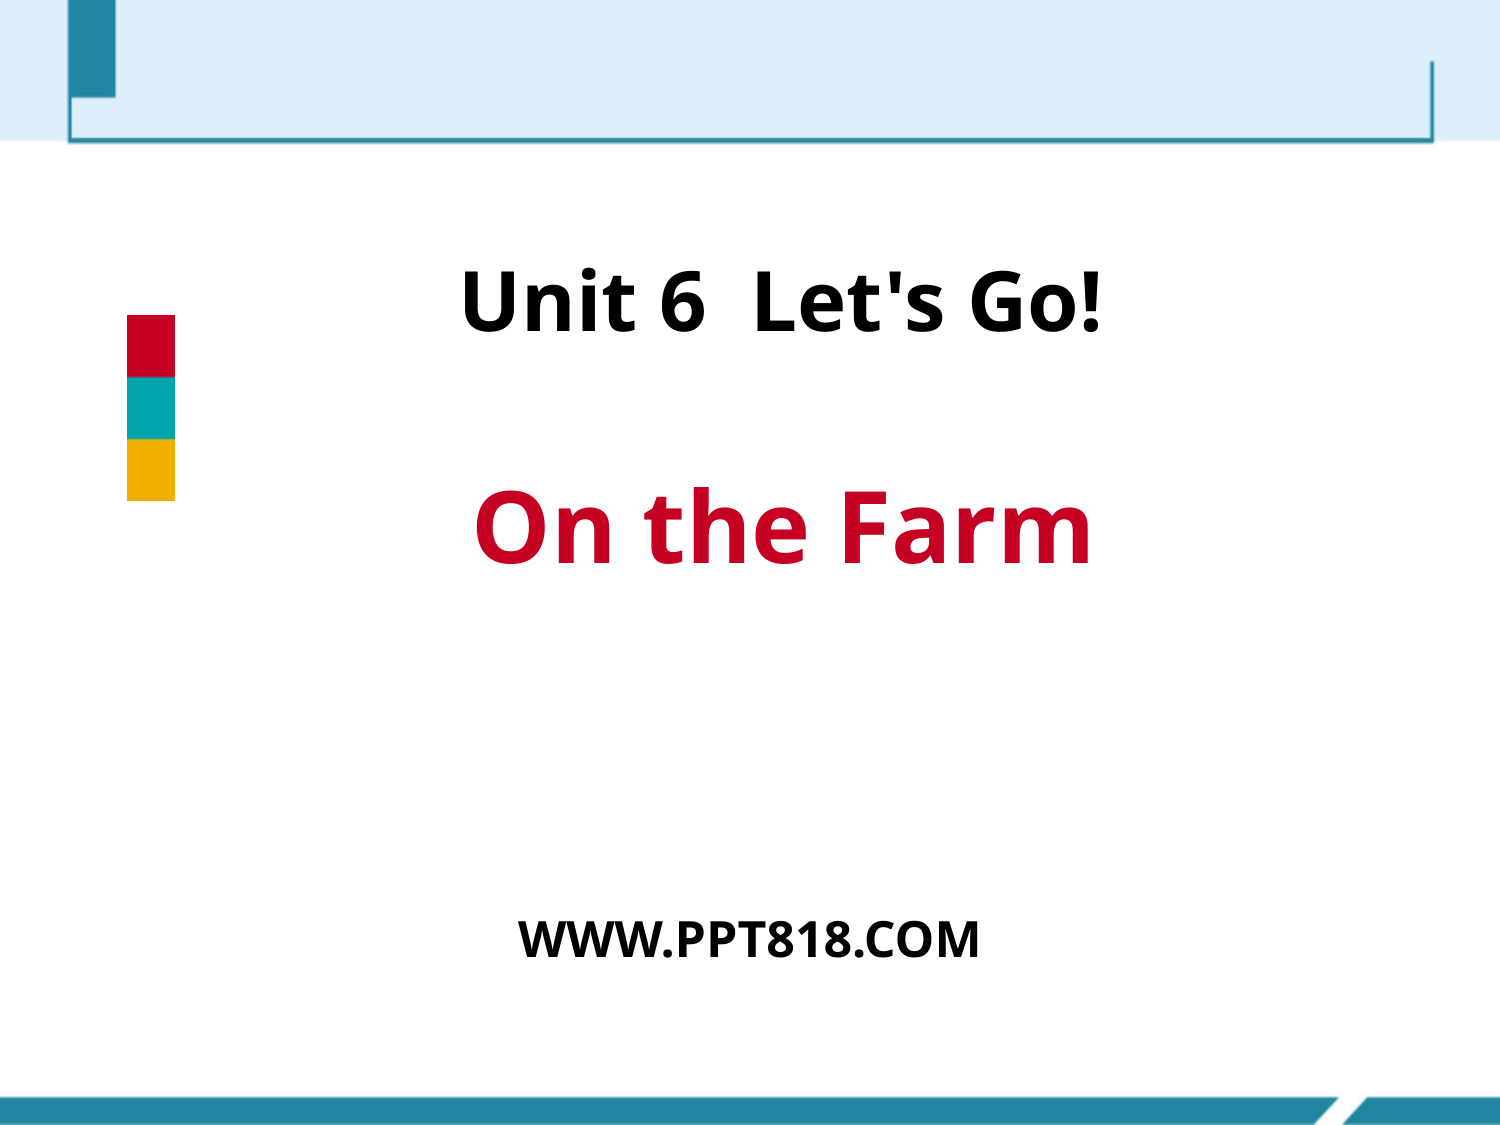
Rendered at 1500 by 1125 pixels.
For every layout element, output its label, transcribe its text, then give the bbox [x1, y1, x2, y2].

picture [0, 975, 1500, 1125]
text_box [194, 240, 1372, 592]
picture [0, 0, 1500, 893]
text_box WWW.PPT818.COM [0, 893, 1500, 975]
